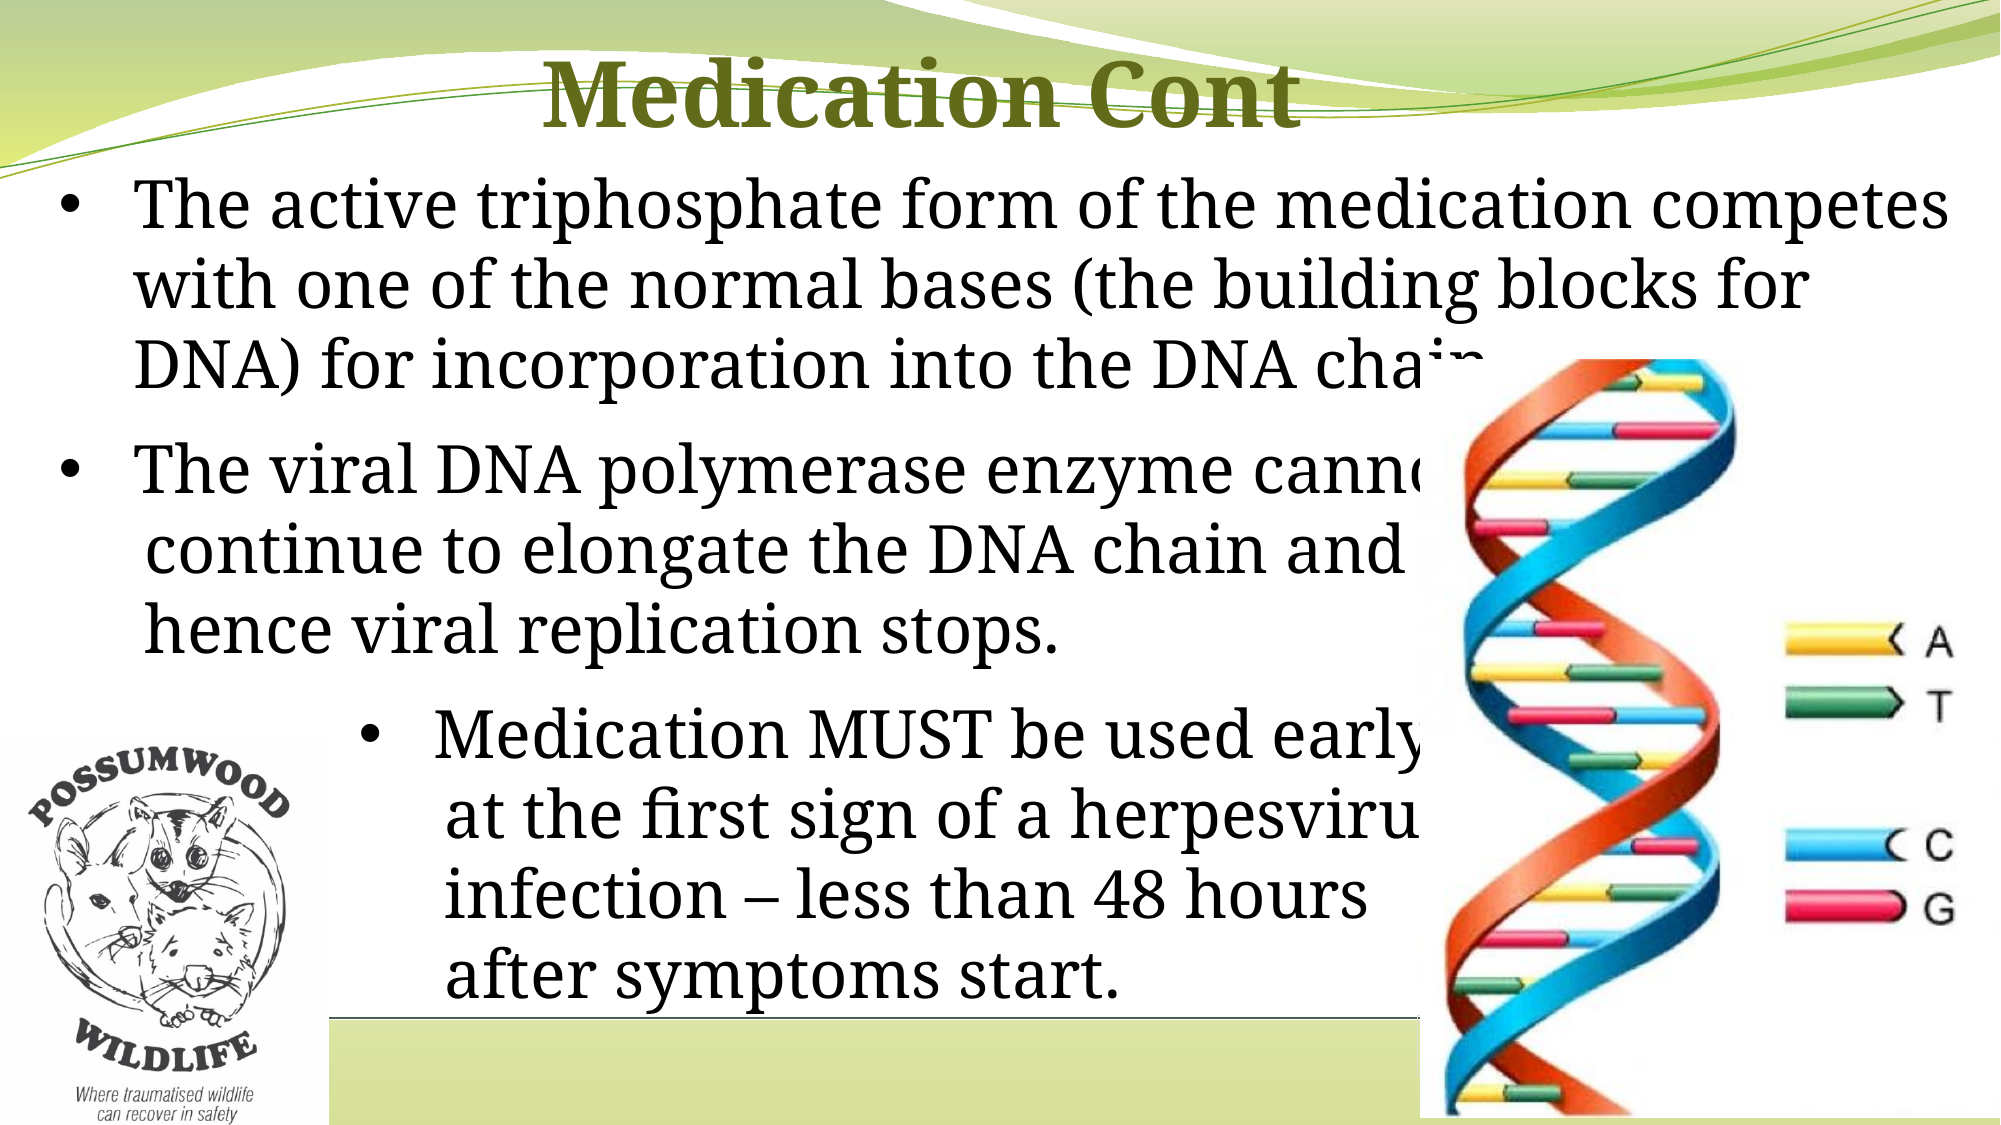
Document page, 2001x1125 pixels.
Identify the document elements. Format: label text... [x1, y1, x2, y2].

text_box Medication Cont [527, 28, 1321, 154]
text_box The active triphosphate form of the medication competes with one of the normal bases (the building blocks for DNA) for incorporation into the DNA chain. The viral DNA polymerase enzyme cannot continue to elongate the DNA chain and hence viral replication stops. Medication MUST be used early at the first sign of a herpesvirus infection – less than 48 hours after symptoms start. [43, 154, 2000, 1020]
picture [0, 738, 329, 1125]
picture [1420, 359, 2000, 1118]
